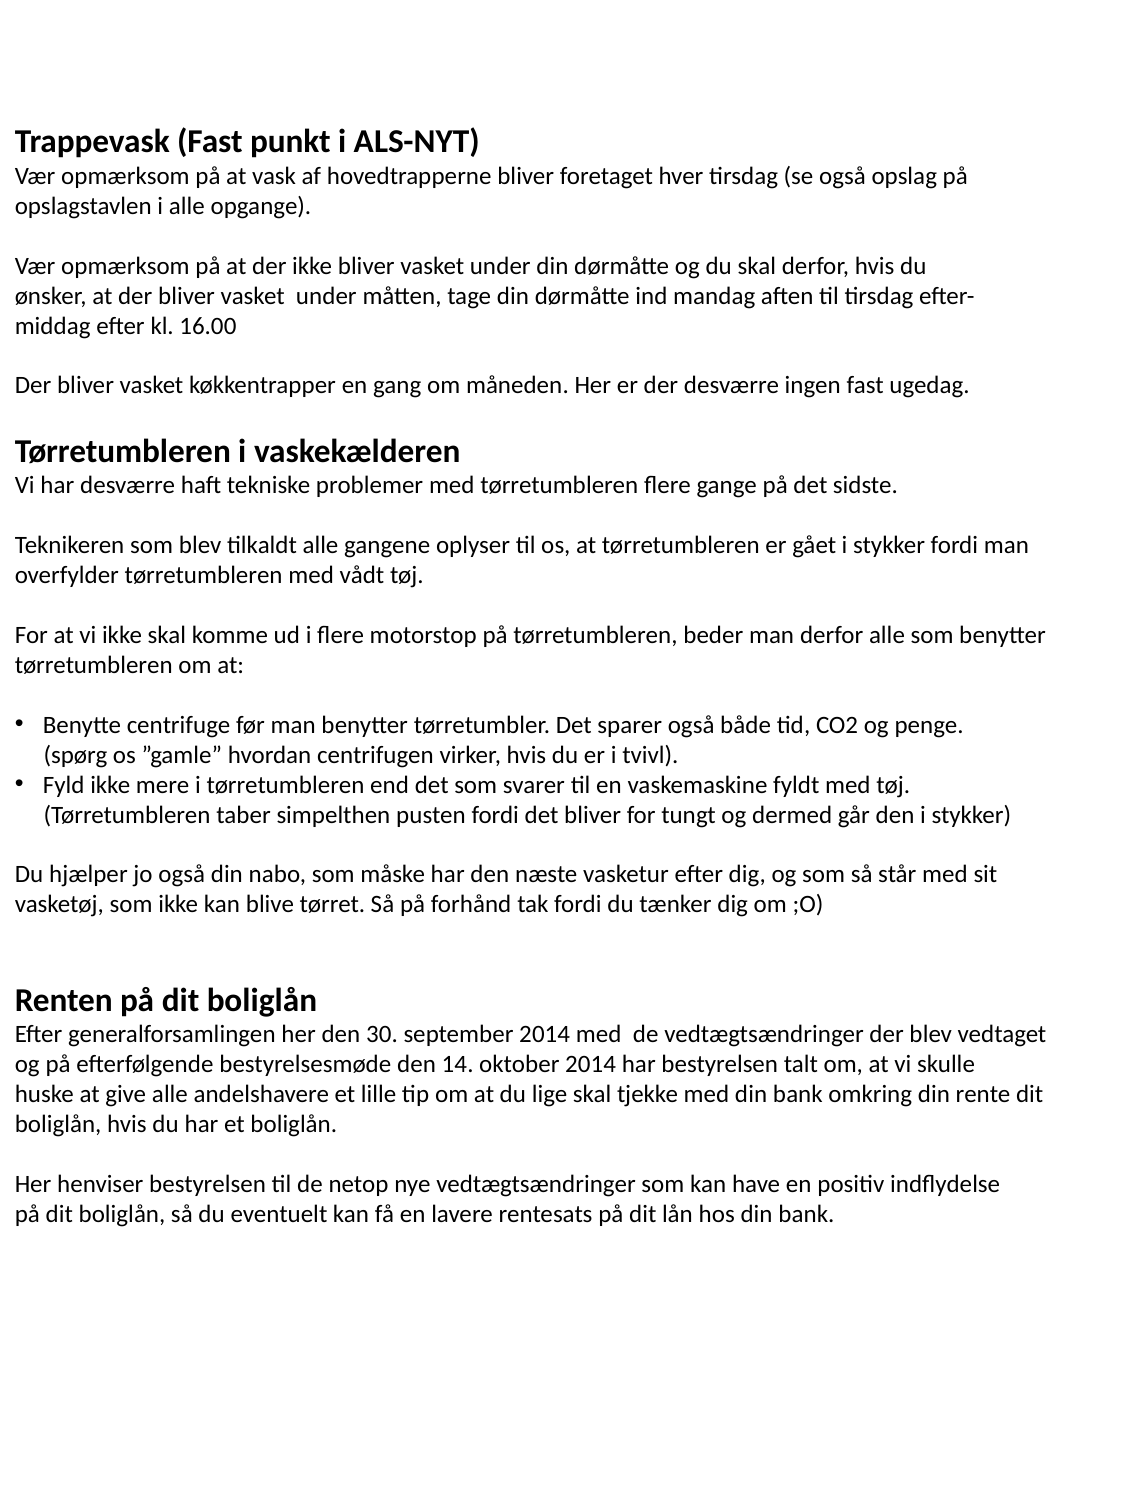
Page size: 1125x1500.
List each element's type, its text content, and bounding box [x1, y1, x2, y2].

text_box Trappevask (Fast punkt i ALS-NYT) Vær opmærksom på at vask af hovedtrapperne bliver foretaget hver tirsdag (se også opslag på opslagstavlen i alle opgange). Vær opmærksom på at der ikke bliver vasket under din dørmåtte og du skal derfor, hvis du ønsker, at der bliver vasket under måtten, tage din dørmåtte ind mandag aften til tirsdag efter- middag efter kl. 16.00 Der bliver vasket køkkentrapper en gang om måneden. Her er der desværre ingen fast ugedag. Tørretumbleren i vaskekælderen Vi har desværre haft tekniske problemer med tørretumbleren flere gange på det sidste. Teknikeren som blev tilkaldt alle gangene oplyser til os, at tørretumbleren er gået i stykker fordi man overfylder tørretumbleren med vådt tøj. For at vi ikke skal komme ud i flere motorstop på tørretumbleren, beder man derfor alle som benytter tørretumbleren om at: Benytte centrifuge før man benytter tørretumbler. Det sparer også både tid, CO2 og penge. (spørg os ”gamle” hvordan centrifugen virker, hvis du er i tvivl). Fyld ikke mere i tørretumbleren end det som svarer til en vaskemaskine fyldt med tøj. (Tørretumbleren taber simpelthen pusten fordi det bliver for tungt og dermed går den i stykker) Du hjælper jo også din nabo, som måske har den næste vasketur efter dig, og som så står med sit vasketøj, som ikke kan blive tørret. Så på forhånd tak fordi du tænker dig om ;O) Renten på dit boliglån Efter generalforsamlingen her den 30. september 2014 med de vedtægtsændringer der blev vedtaget og på efterfølgende bestyrelsesmøde den 14. oktober 2014 har bestyrelsen talt om, at vi skulle huske at give alle andelshavere et lille tip om at du lige skal tjekke med din bank omkring din rente dit boliglån, hvis du har et boliglån. Her henviser bestyrelsen til de netop nye vedtægtsændringer som kan have en positiv indflydelse på dit boliglån, så du eventuelt kan få en lavere rentesats på dit lån hos din bank. [0, 112, 1075, 1265]
